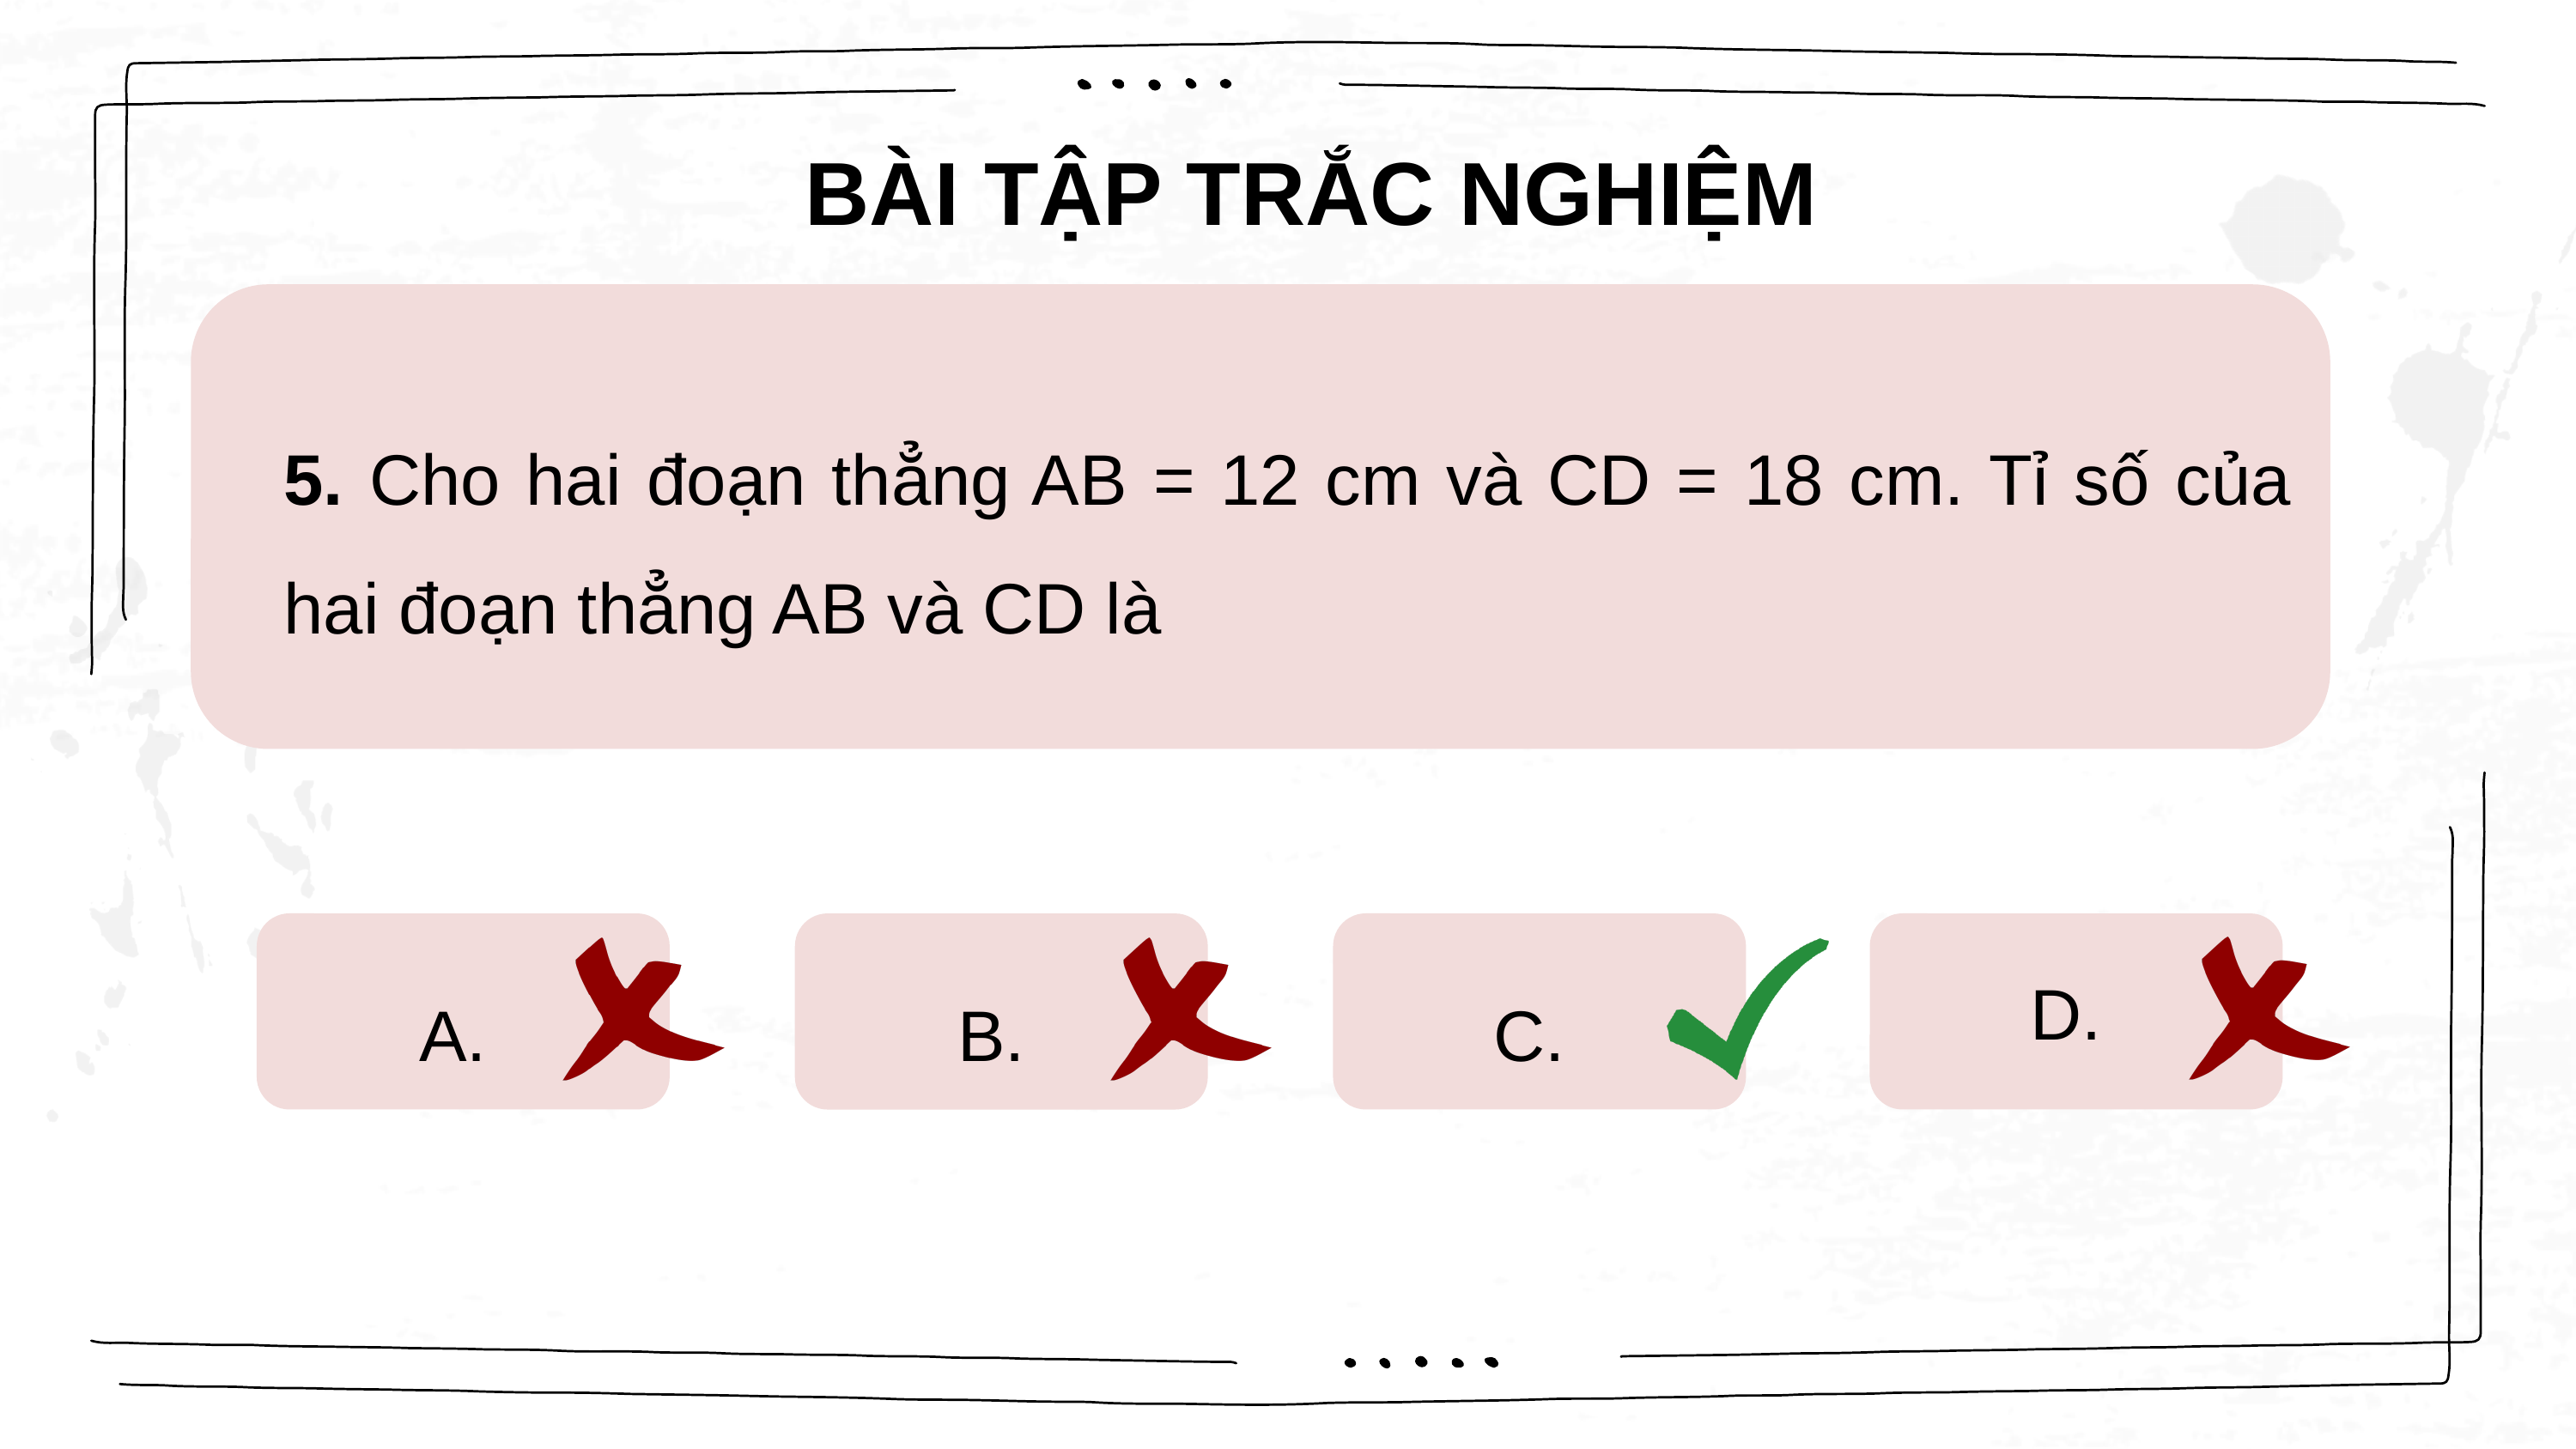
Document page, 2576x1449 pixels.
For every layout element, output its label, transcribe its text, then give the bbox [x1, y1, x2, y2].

text_box 5. Cho hai đoạn thẳng AB = 12 cm và CD = 18 cm. Tỉ số của hai đoạn thẳng AB và CD là [270, 384, 2305, 655]
picture [0, 0, 2576, 1449]
title BÀI TẬP TRẮC NGHIỆM [224, 123, 2399, 323]
text_box [189, 282, 2332, 751]
